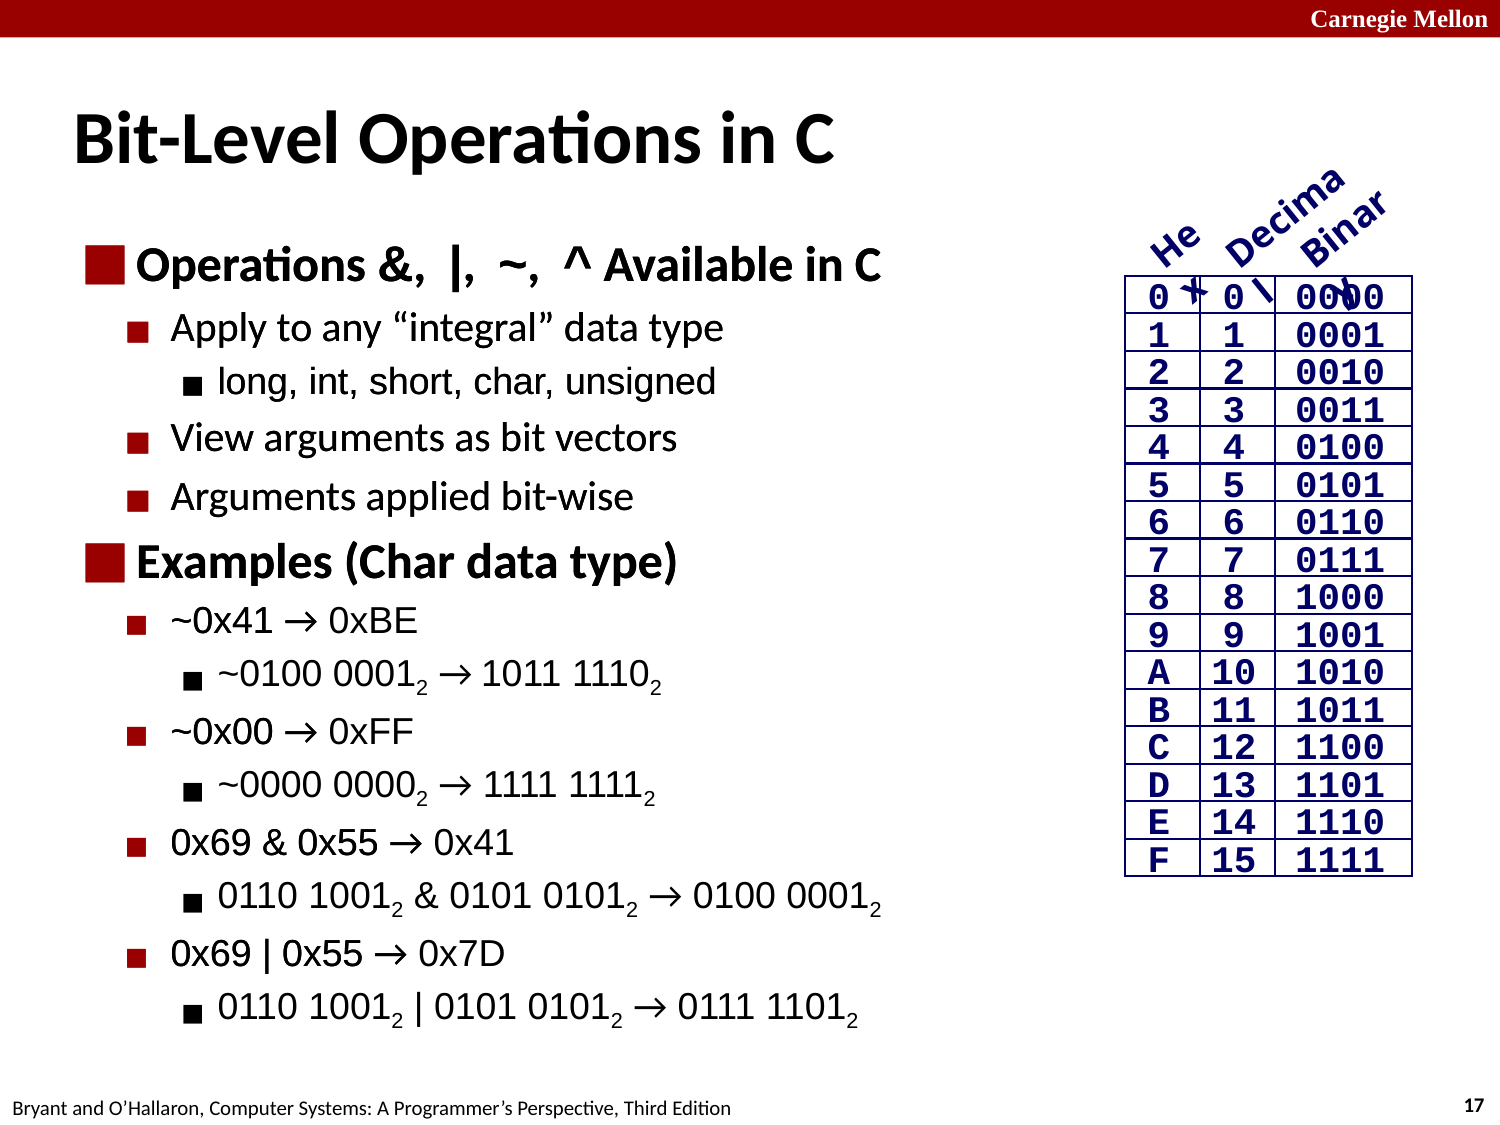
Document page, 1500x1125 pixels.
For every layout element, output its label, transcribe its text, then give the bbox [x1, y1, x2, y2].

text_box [1124, 133, 1430, 887]
title Bit-Level Operations in C [58, 71, 1304, 197]
list Operations &, |, ~, ^ Available in C Apply to any “integral” data type long, int, short, char, unsigned View arguments as bit vectors Arguments applied bit-wise Examples (Char data type) ~0x41 → 0xBE ~0100 00012 → 1011 11102 ~0x00 → 0xFF ~0000 00002 → 1111 11112 0x69 & 0x55 → 0x41 0110 10012 & 0101 01012 → 0100 00012 0x69 | 0x55 → 0x7D 0110 10012 | 0101 01012 → 0111 11012 [65, 223, 1361, 1040]
